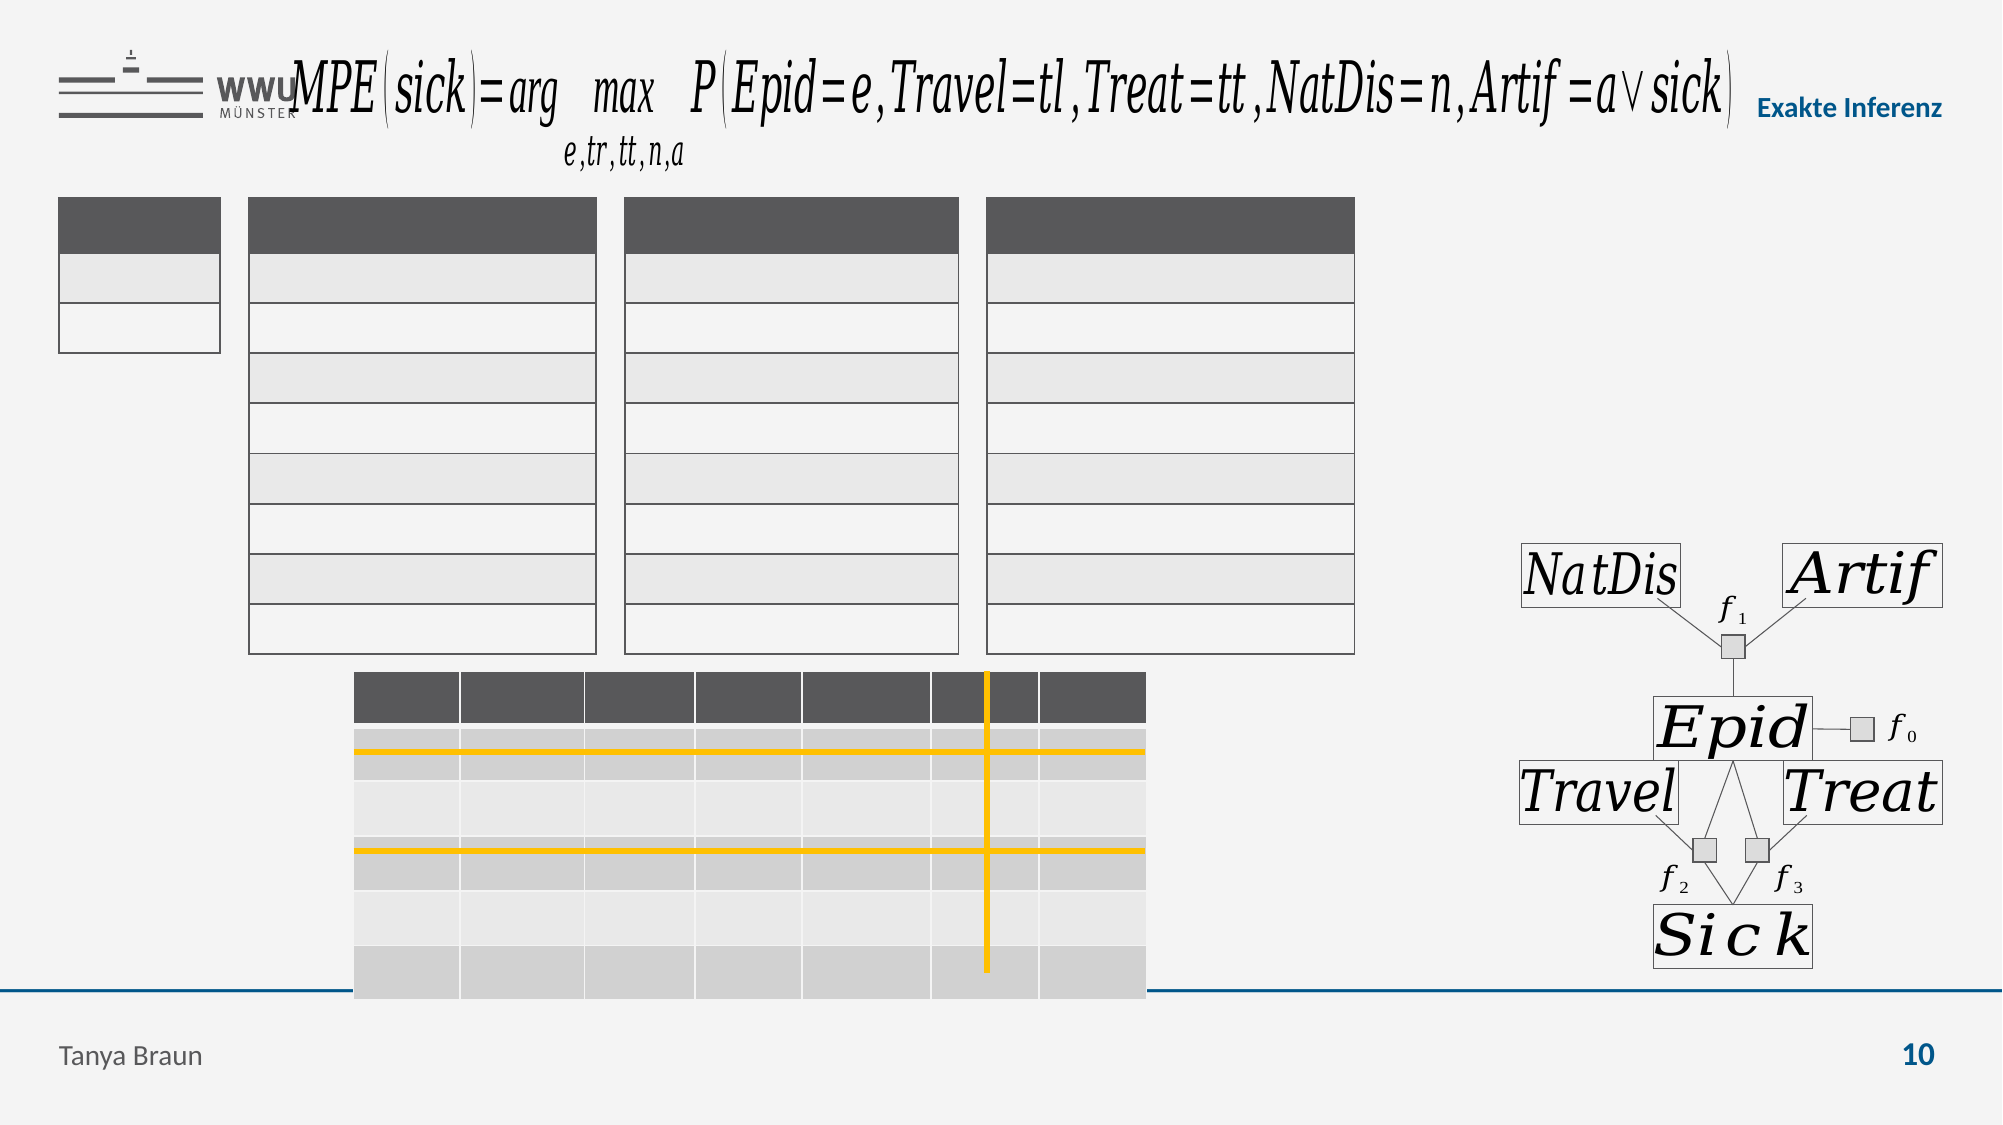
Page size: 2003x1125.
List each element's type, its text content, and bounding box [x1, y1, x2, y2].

slide_number 10 [1824, 1012, 1943, 1072]
footer Tanya Braun [59, 1012, 1442, 1072]
slide_number Exakte Inferenz [1545, 63, 1943, 123]
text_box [1519, 543, 1943, 969]
slide_number Exakte Inferenz [590, 63, 1550, 123]
